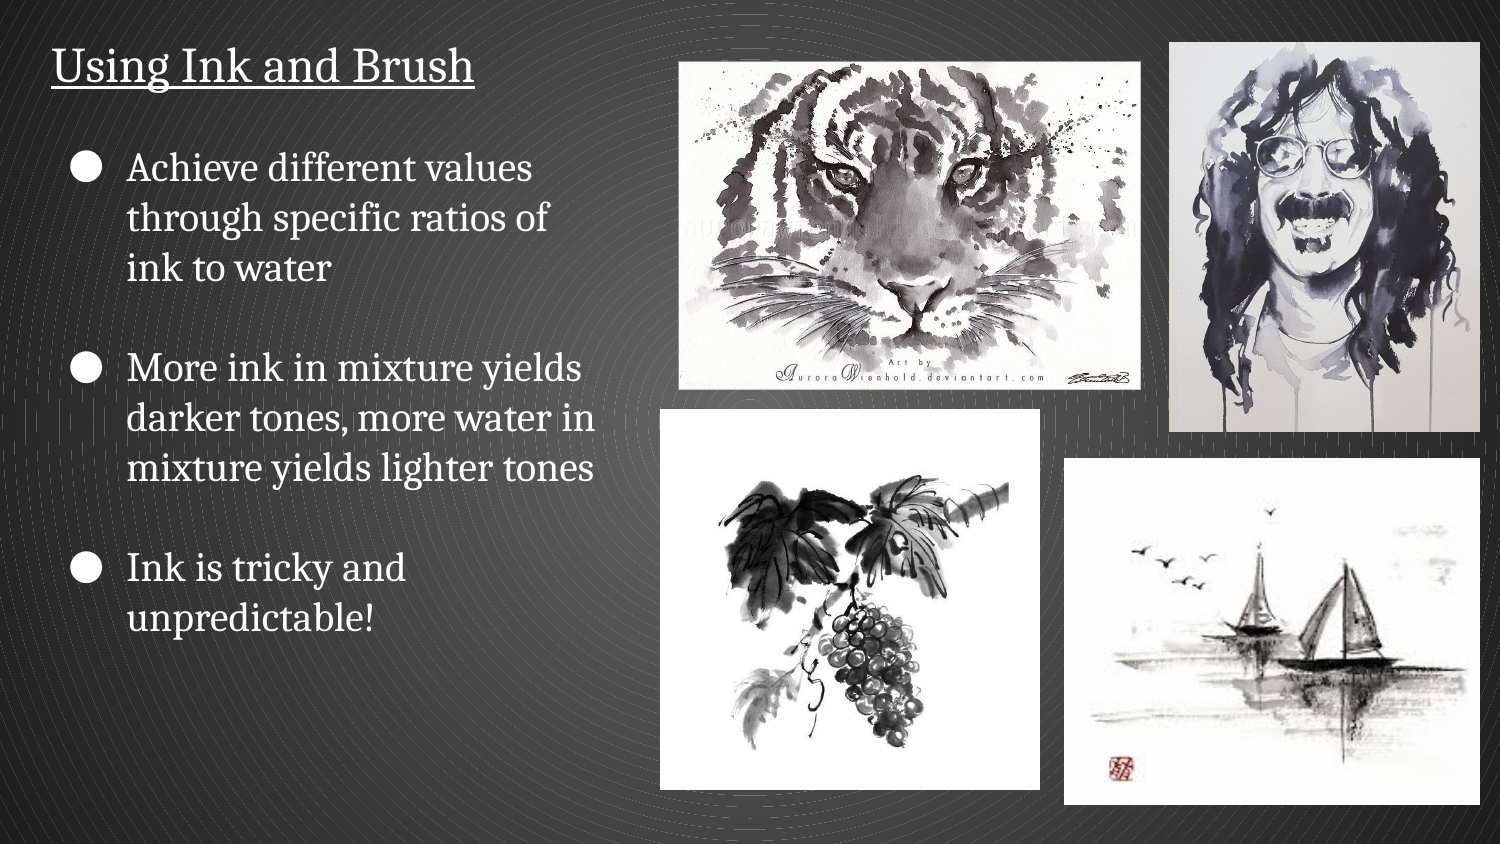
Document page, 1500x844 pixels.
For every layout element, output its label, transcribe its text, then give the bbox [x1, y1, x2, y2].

picture [678, 61, 1142, 390]
text_box Using Ink and Brush Achieve different values through specific ratios of ink to water More ink in mixture yields darker tones, more water in mixture yields lighter tones Ink is tricky and unpredictable! [36, 17, 624, 790]
picture [1168, 42, 1481, 432]
picture [660, 409, 1040, 790]
picture [1064, 458, 1481, 806]
